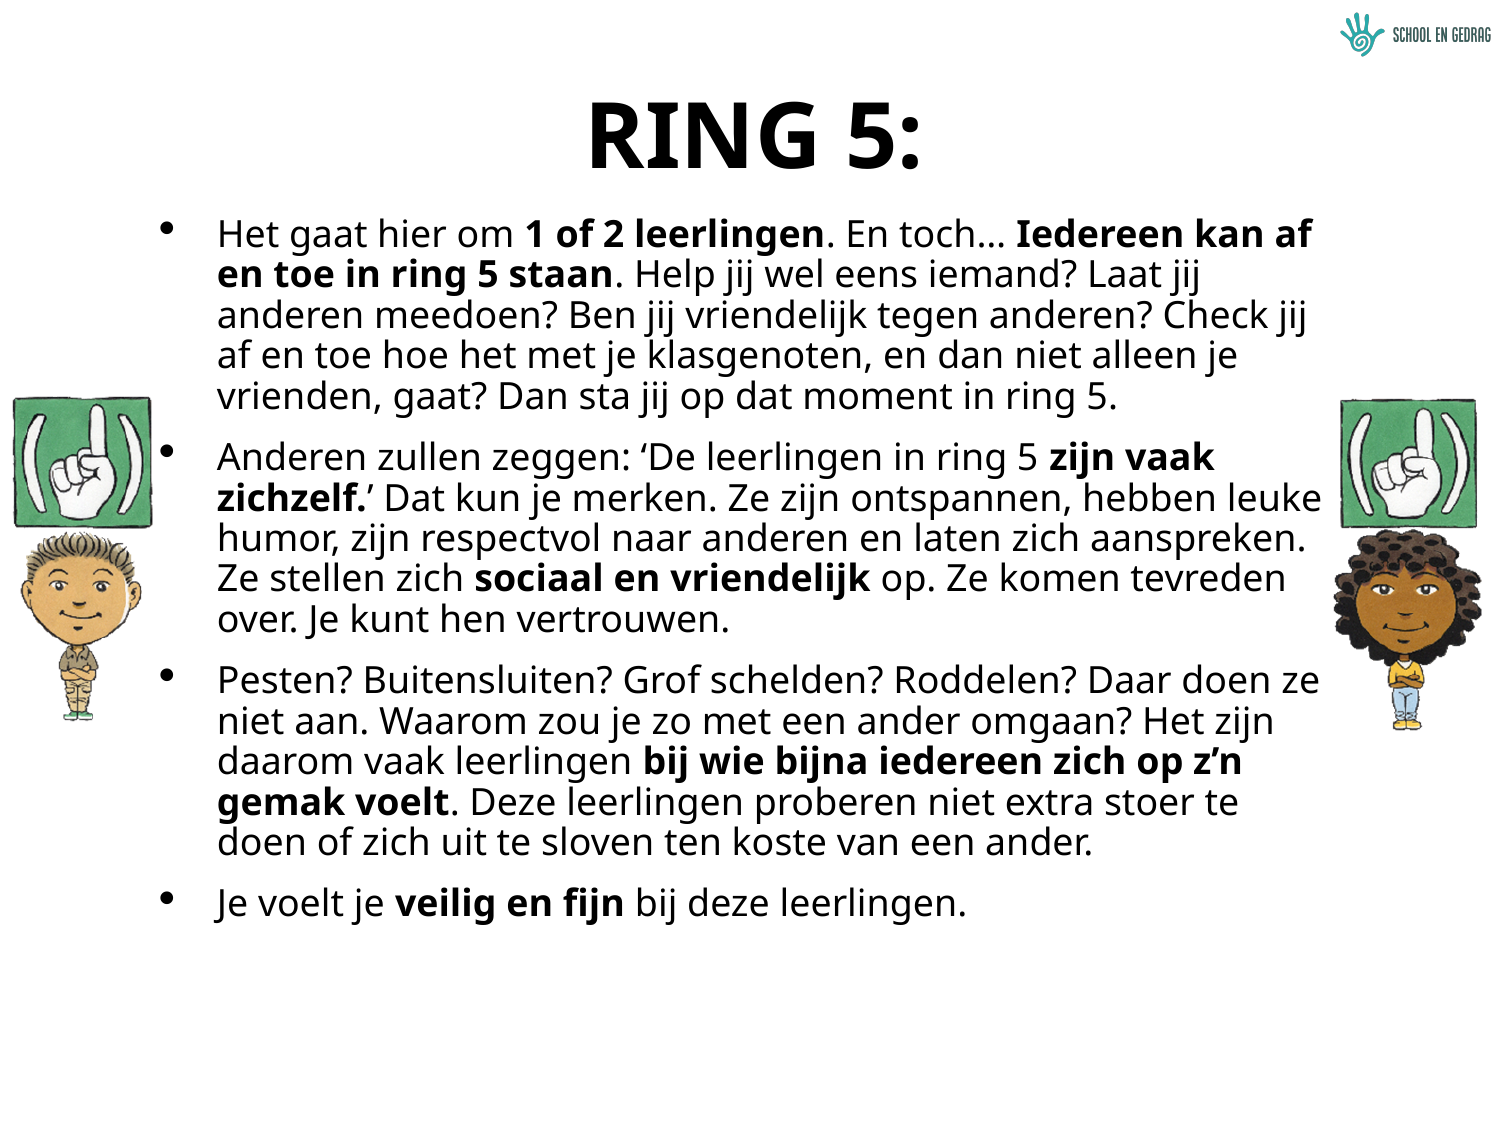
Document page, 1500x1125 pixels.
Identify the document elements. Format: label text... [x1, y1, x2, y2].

picture [0, 382, 174, 738]
picture [1335, 8, 1495, 61]
picture [1316, 381, 1495, 738]
list Het gaat hier om 1 of 2 leerlingen. En toch… Iedereen kan af en toe in ring 5 staan. Help jij wel eens iemand? Laat jij anderen meedoen? Ben jij vriendelijk tegen anderen? Check jij af en toe hoe het met je klasgenoten, en dan niet alleen je vrienden, gaat? Dan sta jij op dat moment in ring 5. Anderen zullen zeggen: ‘De leerlingen in ring 5 zijn vaak zichzelf.’ Dat kun je merken. Ze zijn ontspannen, hebben leuke humor, zijn respectvol naar anderen en laten zich aanspreken. Ze stellen zich sociaal en vriendelijk op. Ze komen tevreden over. Je kunt hen vertrouwen. Pesten? Buitensluiten? Grof schelden? Roddelen? Daar doen ze niet aan. Waarom zou je zo met een ander omgaan? Het zijn daarom vaak leerlingen bij wie bijna iedereen zich op z’n gemak voelt. Deze leerlingen proberen niet extra stoer te doen of zich uit te sloven ten koste van een ander. Je voelt je veilig en fijn bij deze leerlingen. [145, 154, 1355, 992]
title RING 5: [9, 57, 1500, 221]
